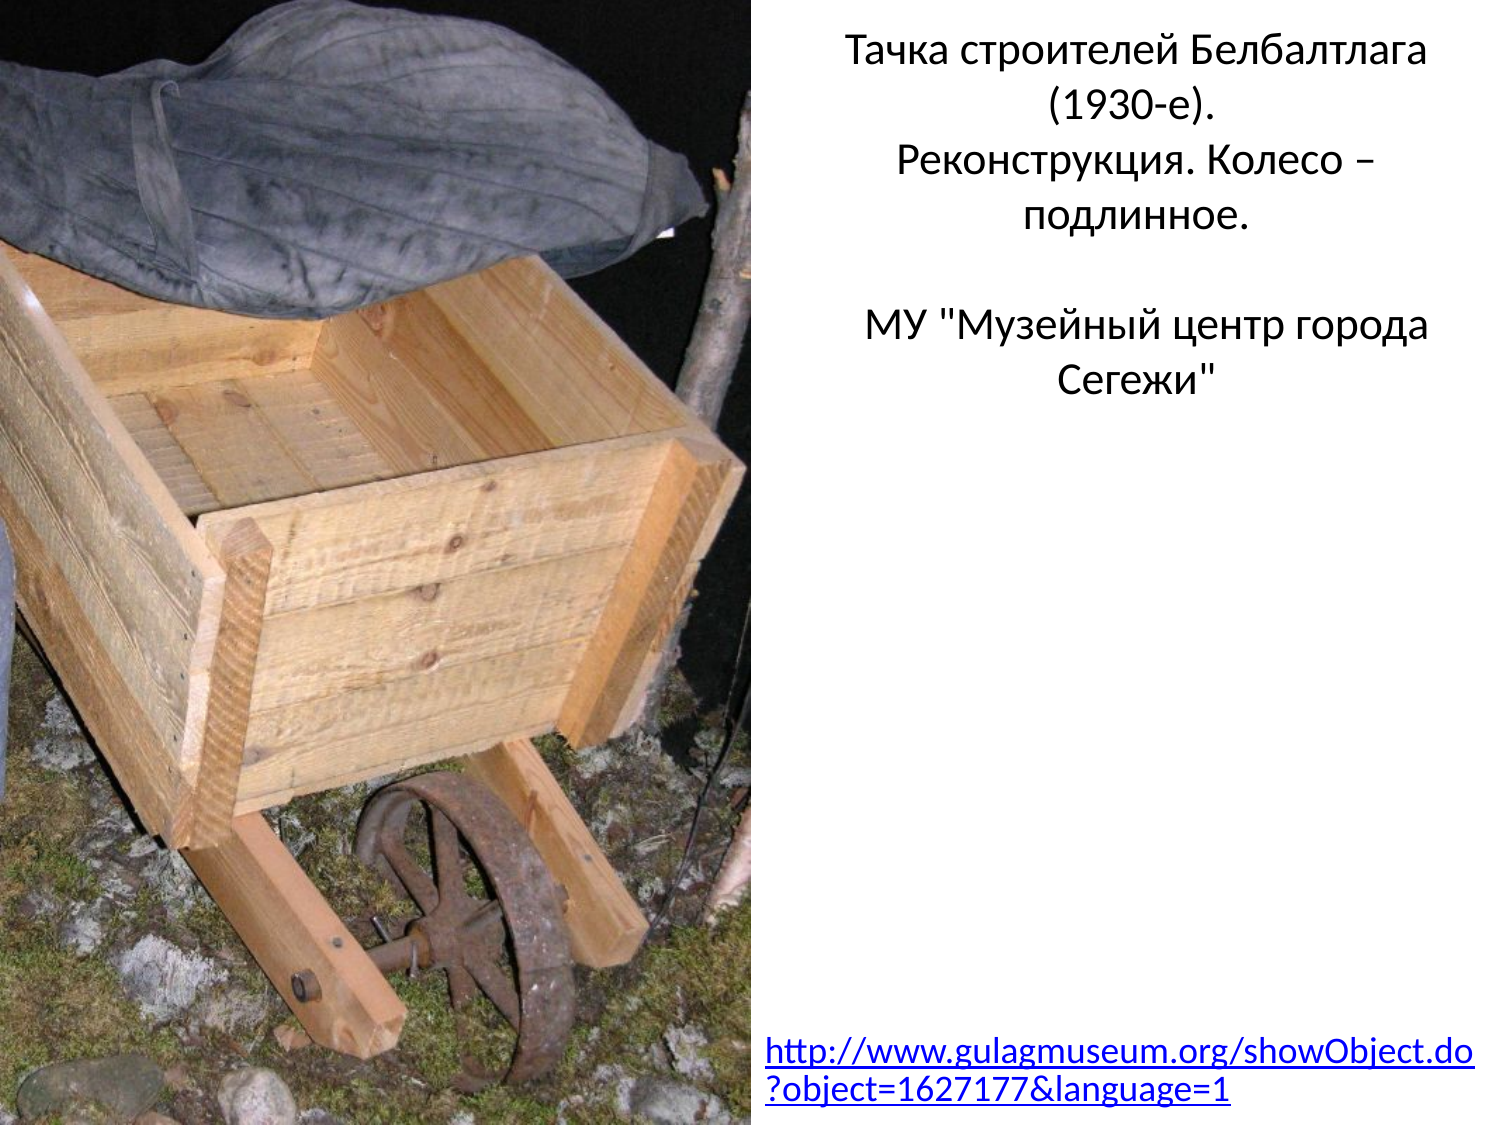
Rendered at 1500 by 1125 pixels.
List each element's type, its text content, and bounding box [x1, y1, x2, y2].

text_box http://www.gulagmuseum.org/showObject.do?object=1627177&language=1 [756, 1018, 1500, 1079]
picture [0, 0, 752, 1125]
title Тачка строителей Белбалтлага (1930-е). Реконструкция. Колесо – подлинное. МУ "Музейный центр города Сегежи" [773, 117, 1500, 305]
